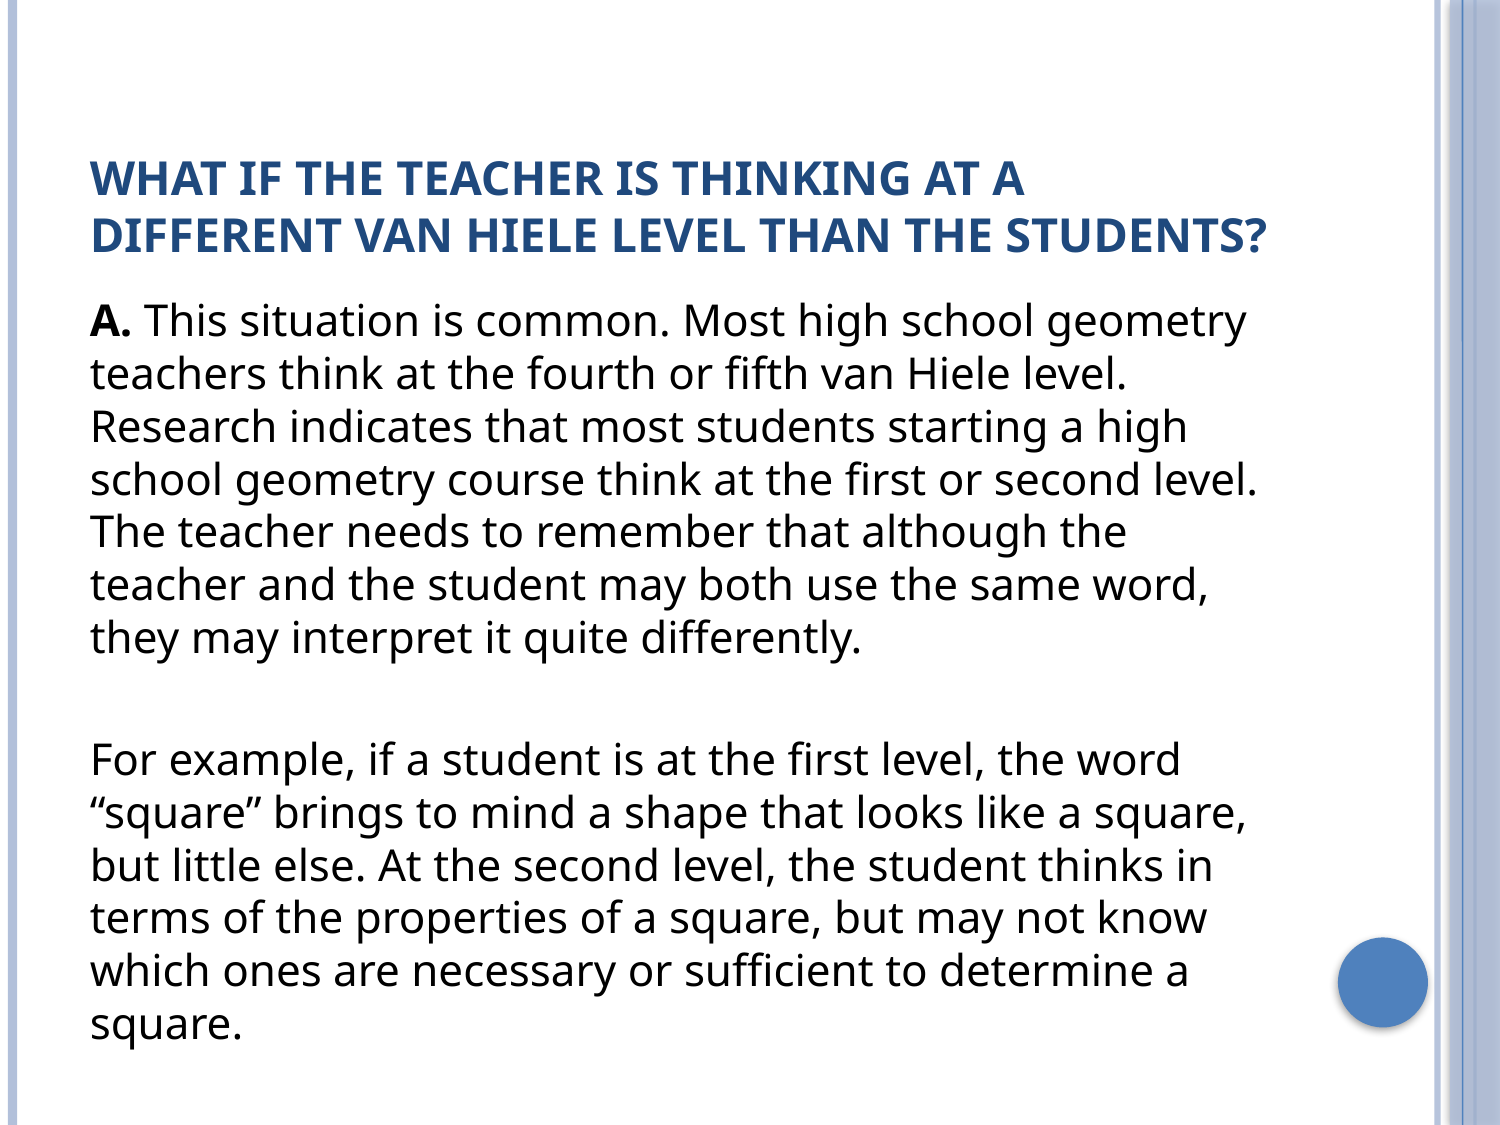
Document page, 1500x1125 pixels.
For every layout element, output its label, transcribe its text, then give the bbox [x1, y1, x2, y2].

title What if the teacher is thinking at a different van Hiele level than the students? [75, 45, 1300, 237]
list A. This situation is common. Most high school geometry teachers think at the fourth or fifth van Hiele level. Research indicates that most students starting a high school geometry course think at the first or second level. The teacher needs to remember that although the teacher and the student may both use the same word, they may interpret it quite differently. For example, if a student is at the first level, the word “square” brings to mind a shape that looks like a square, but little else. At the second level, the student thinks in terms of the properties of a square, but may not know which ones are necessary or sufficient to determine a square. [75, 237, 1300, 1062]
